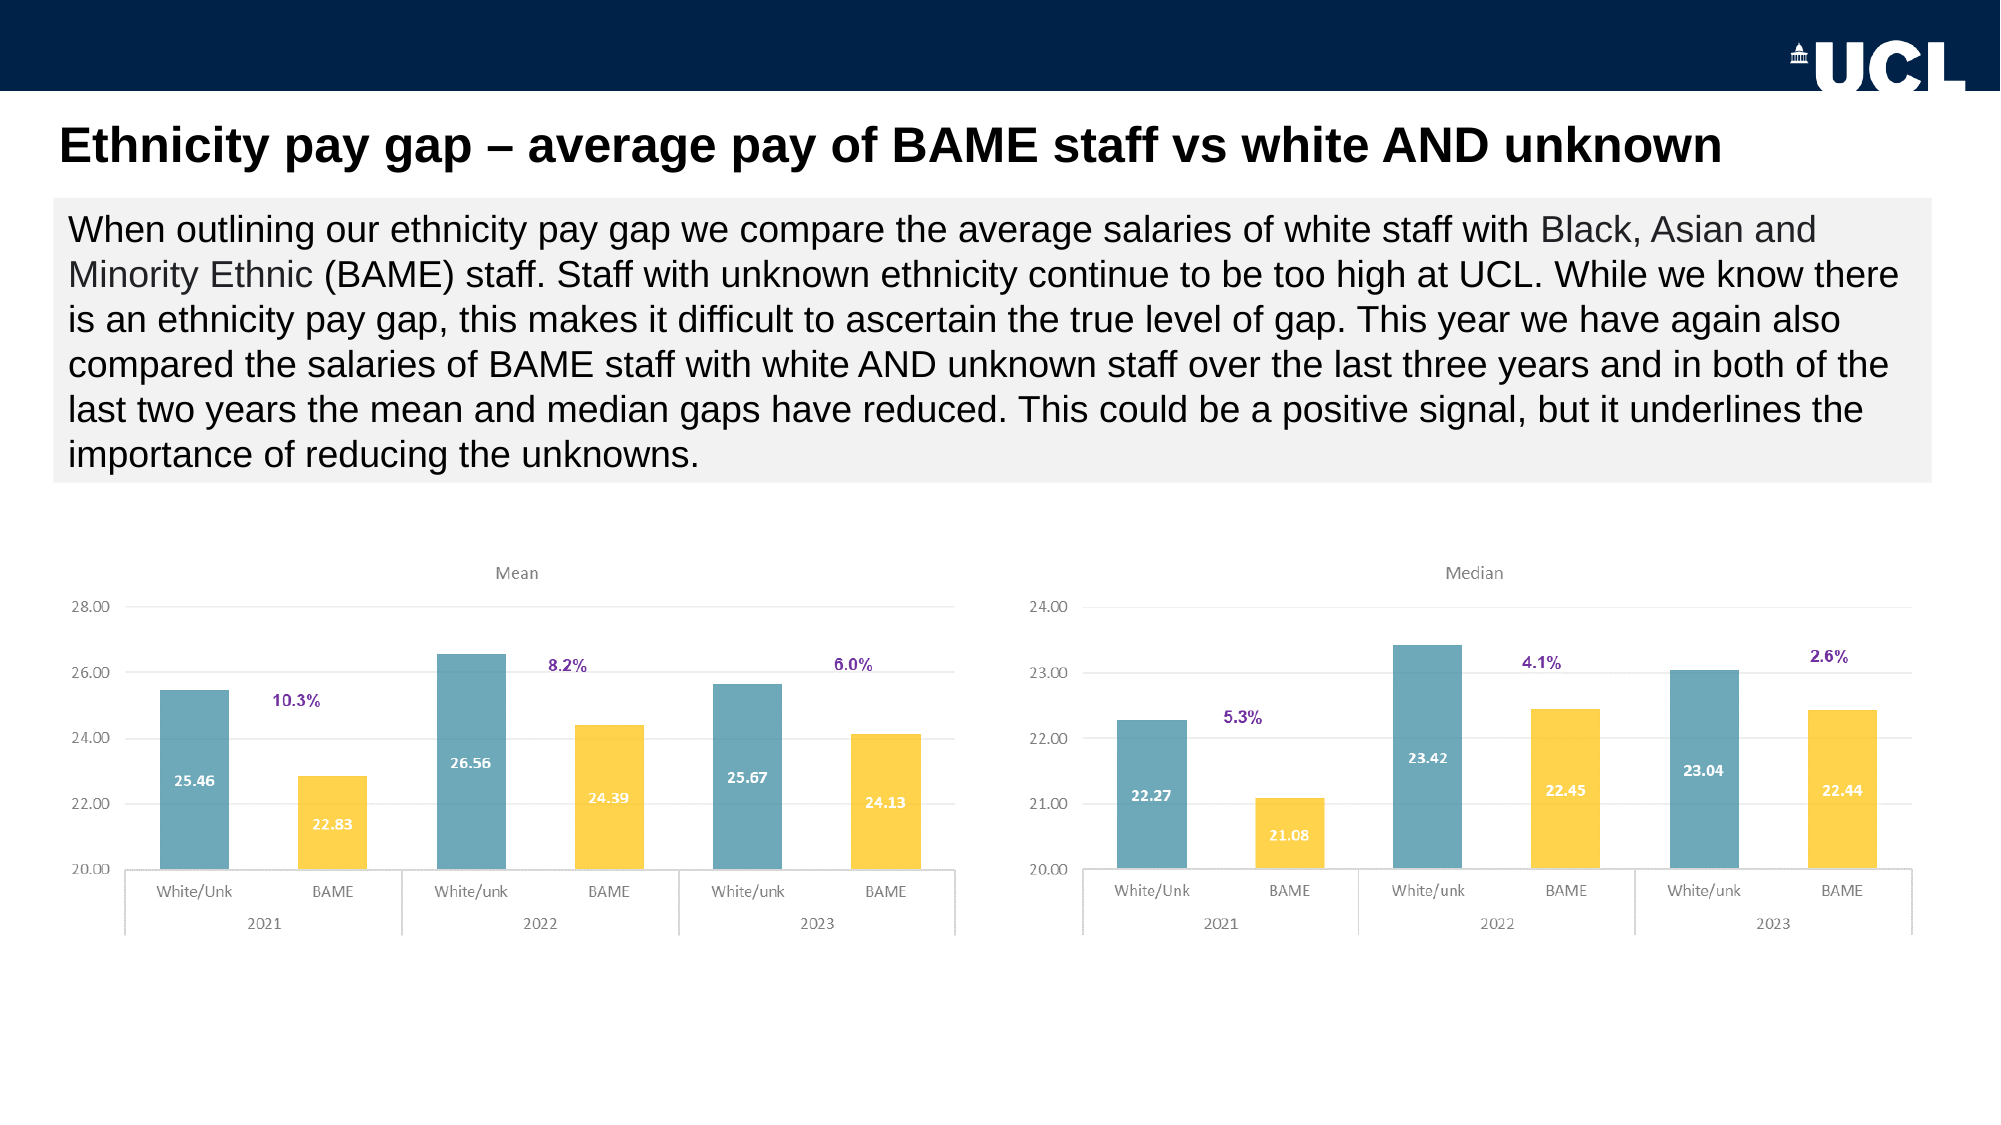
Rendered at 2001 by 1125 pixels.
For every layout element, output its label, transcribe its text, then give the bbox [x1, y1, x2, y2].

text_box When outlining our ethnicity pay gap we compare the average salaries of white staff with Black, Asian and Minority Ethnic (BAME) staff. Staff with unknown ethnicity continue to be too high at UCL. While we know there is an ethnicity pay gap, this makes it difficult to ascertain the true level of gap. This year we have again also compared the salaries of BAME staff with white AND unknown staff over the last three years and in both of the last two years the mean and median gaps have reduced. This could be a positive signal, but it underlines the importance of reducing the unknowns. [53, 197, 1932, 483]
picture [1016, 547, 1932, 944]
title Ethnicity pay gap – average pay of BAME staff vs white AND unknown [59, 119, 1941, 221]
picture [58, 546, 975, 944]
picture [0, 0, 2000, 91]
